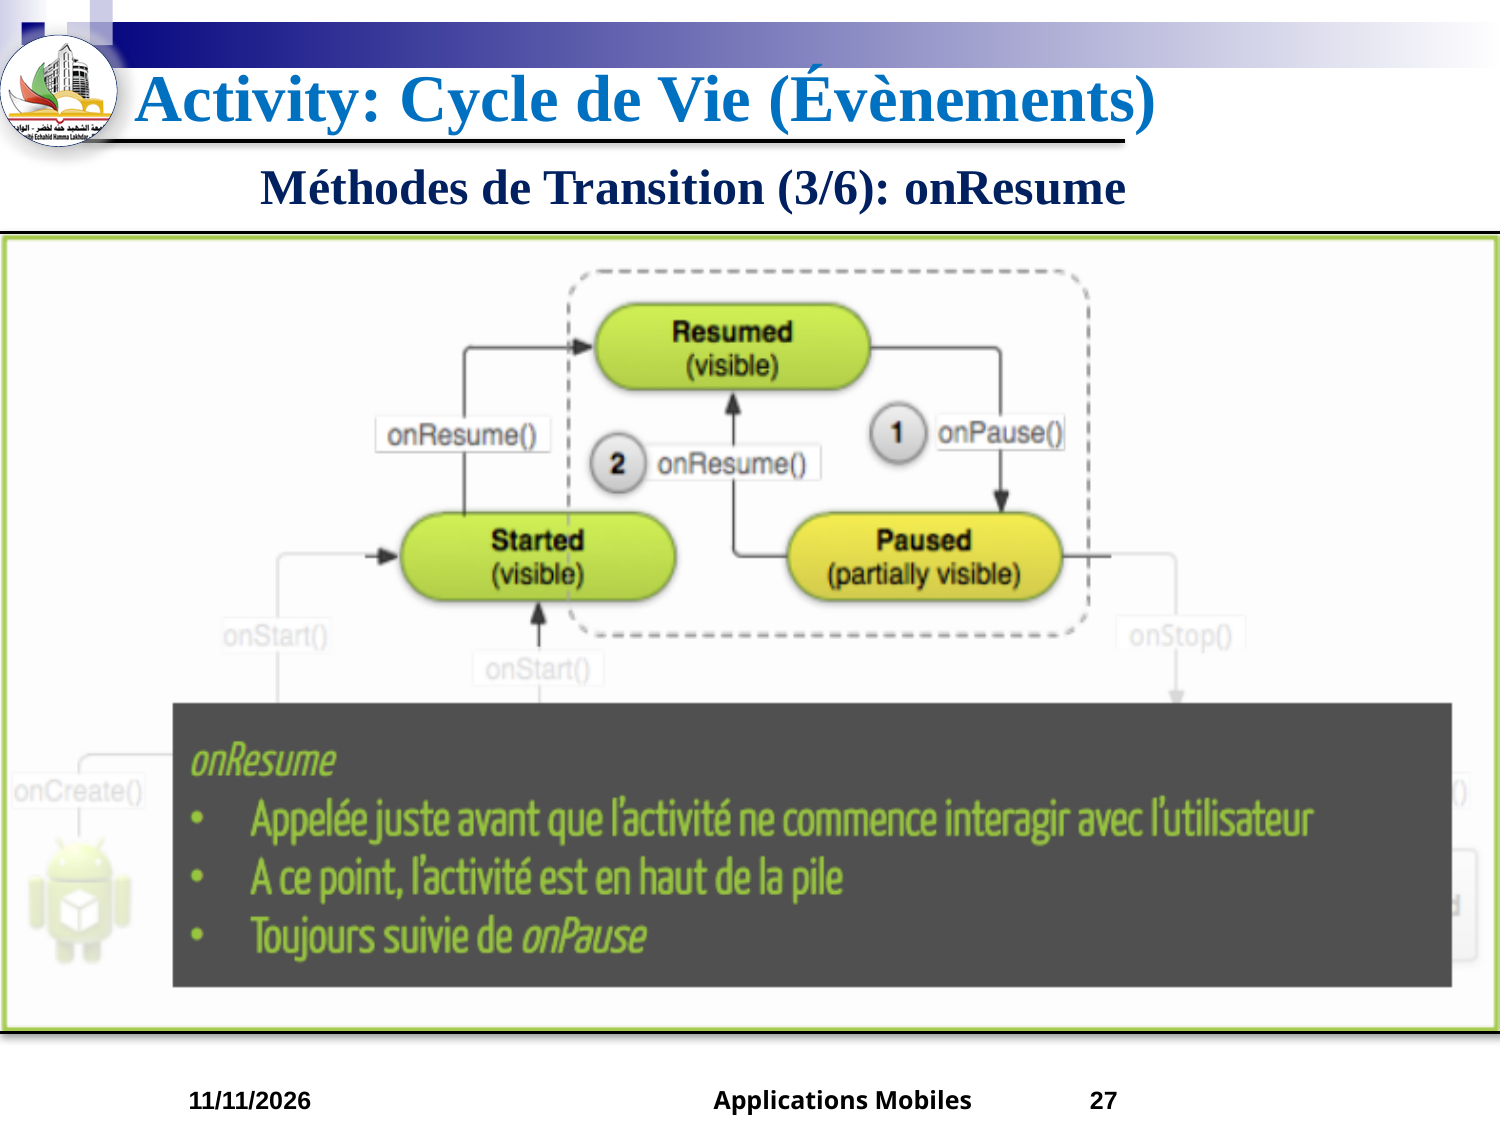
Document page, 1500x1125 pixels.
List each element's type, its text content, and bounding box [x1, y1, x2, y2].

slide_number 27 [1074, 1044, 1426, 1123]
picture [0, 34, 118, 147]
text_box Méthodes de Transition (3/6): onResume [246, 146, 1454, 222]
footer Applications Mobiles [512, 1044, 988, 1123]
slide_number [74, 1044, 426, 1123]
title Activity: Cycle de Vie (Évènements) [119, 18, 1500, 172]
picture [0, 234, 1500, 1032]
